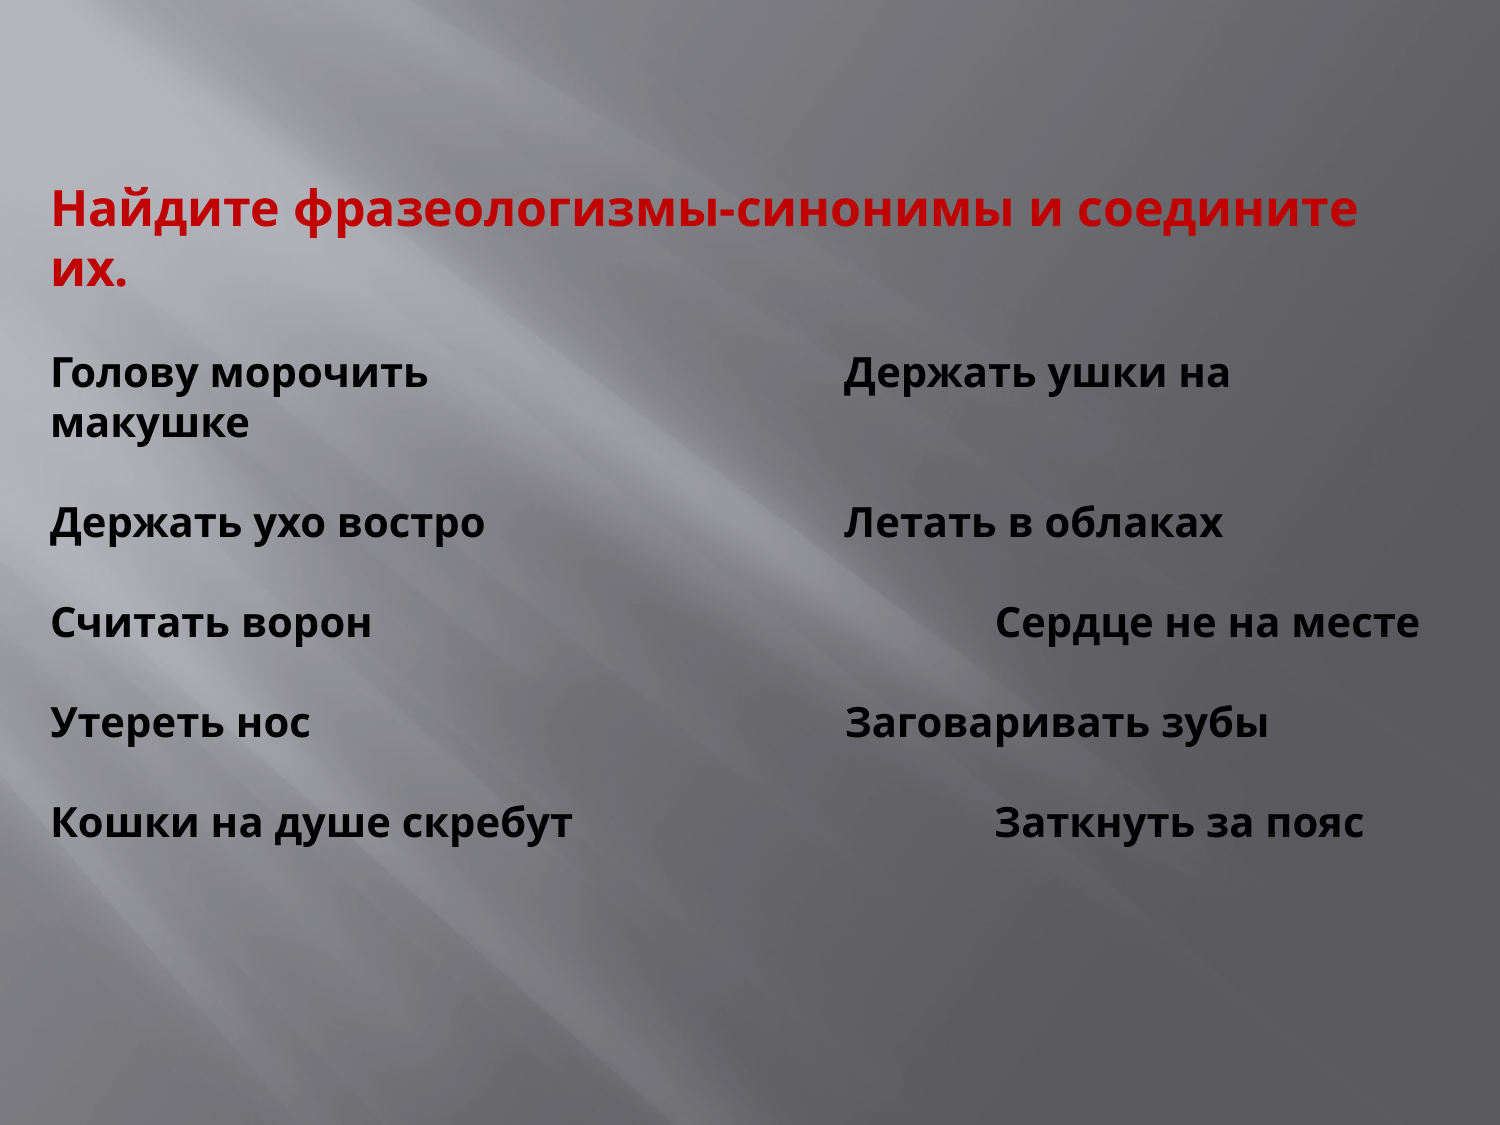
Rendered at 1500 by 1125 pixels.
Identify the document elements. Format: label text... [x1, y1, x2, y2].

text_box Найдите фразеологизмы-синонимы и соедините их. Голову морочить Держать ушки на макушке Держать ухо востро Летать в облаках Считать ворон Сердце не на месте Утереть нос Заговаривать зубы Кошки на душе скребут Заткнуть за пояс [35, 168, 1454, 854]
